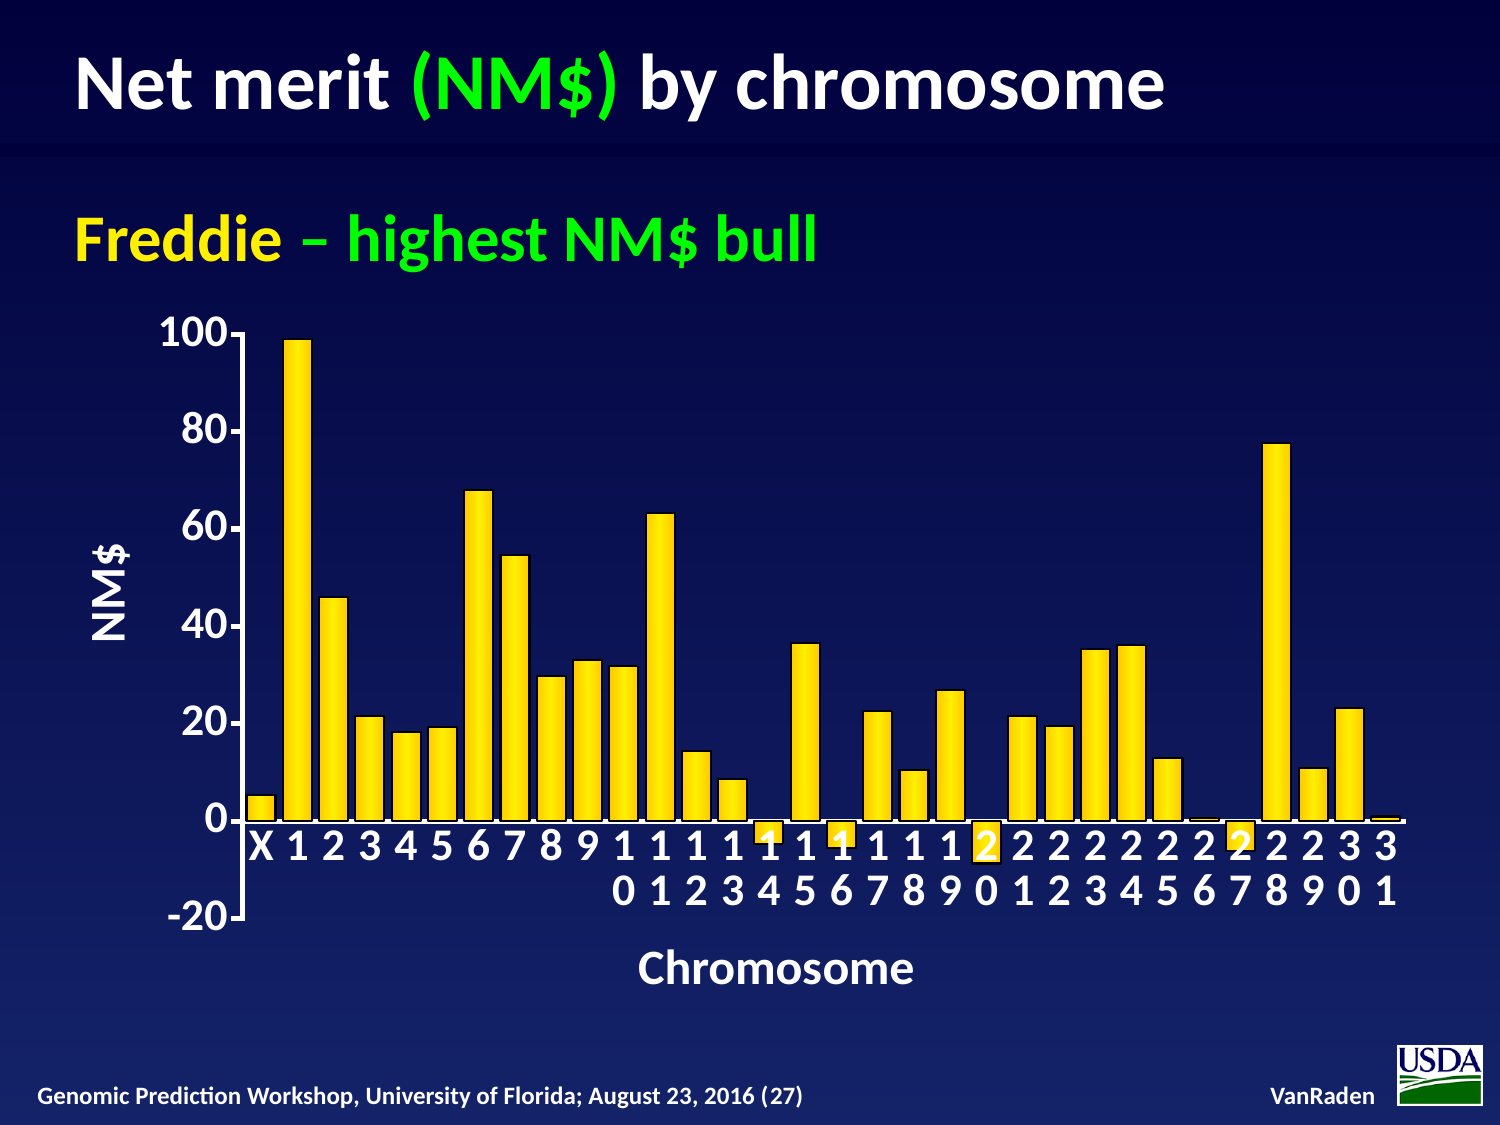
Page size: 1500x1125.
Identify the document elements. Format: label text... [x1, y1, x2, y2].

title Net merit (NM$) by chromosome Freddie – highest NM$ bull [74, 29, 1425, 278]
picture [1397, 1045, 1483, 1106]
chart [68, 292, 1422, 1012]
